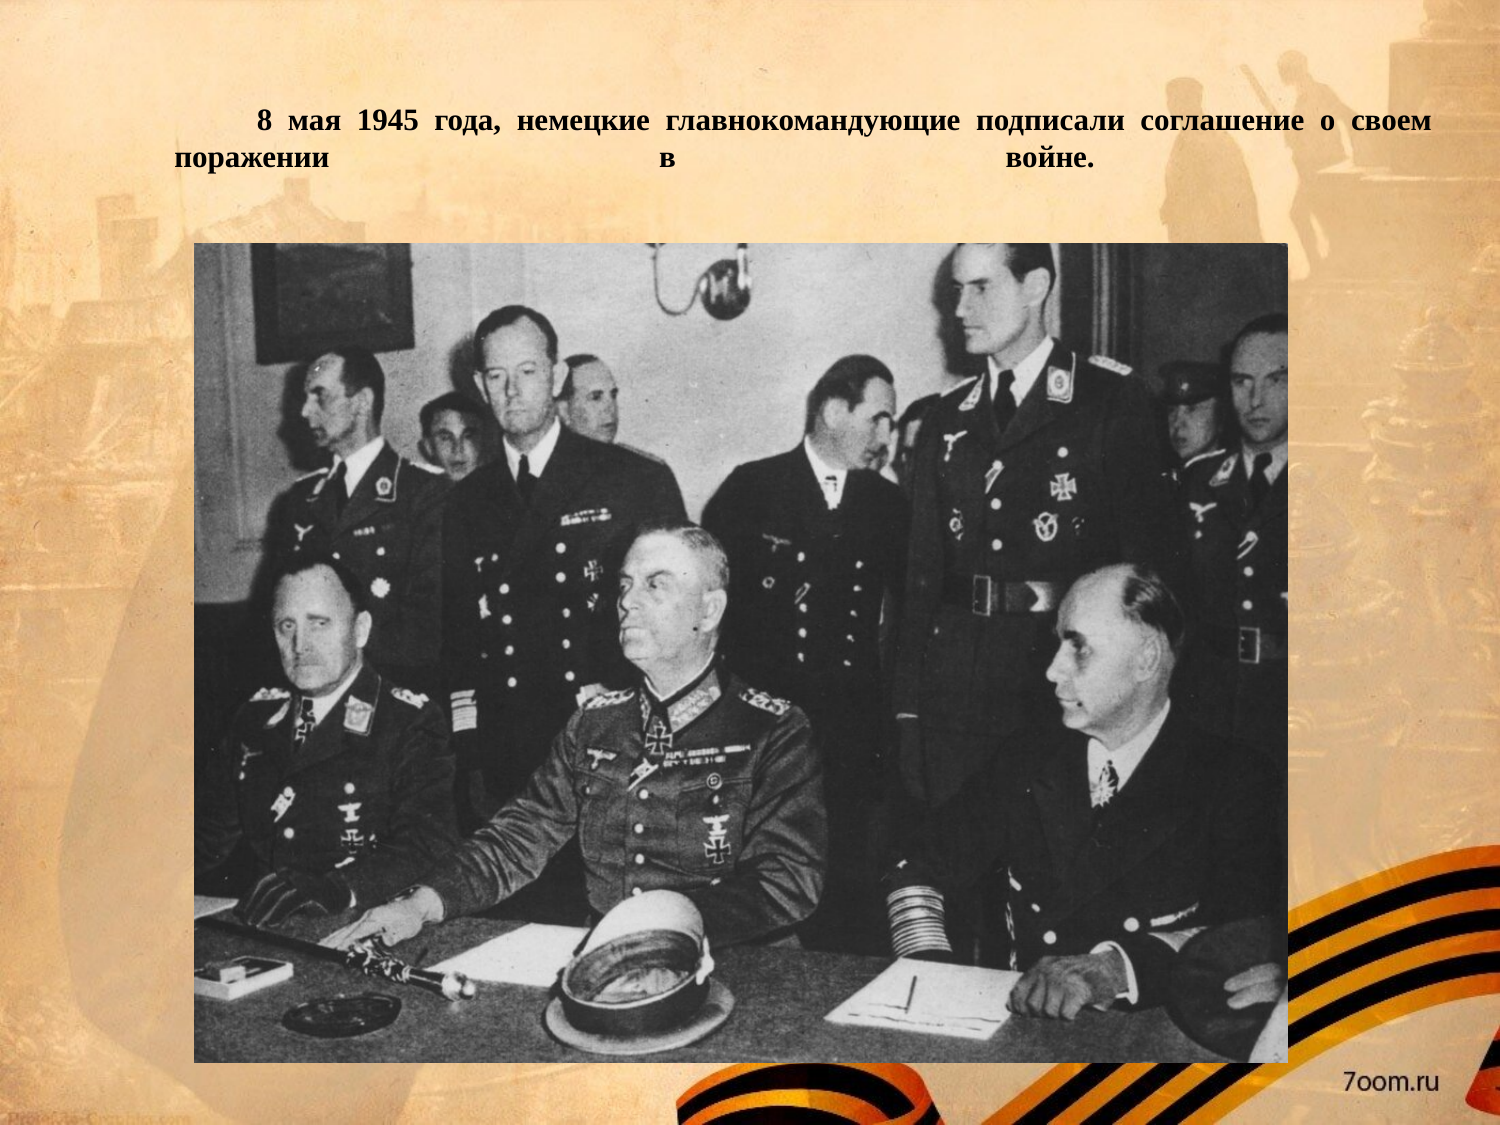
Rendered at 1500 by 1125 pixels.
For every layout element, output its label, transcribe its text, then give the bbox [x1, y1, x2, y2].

title 8 мая 1945 года, немецкие главнокомандующие подписали соглашение о своем поражении в войне. [159, 54, 1447, 243]
picture [0, 0, 1500, 1125]
